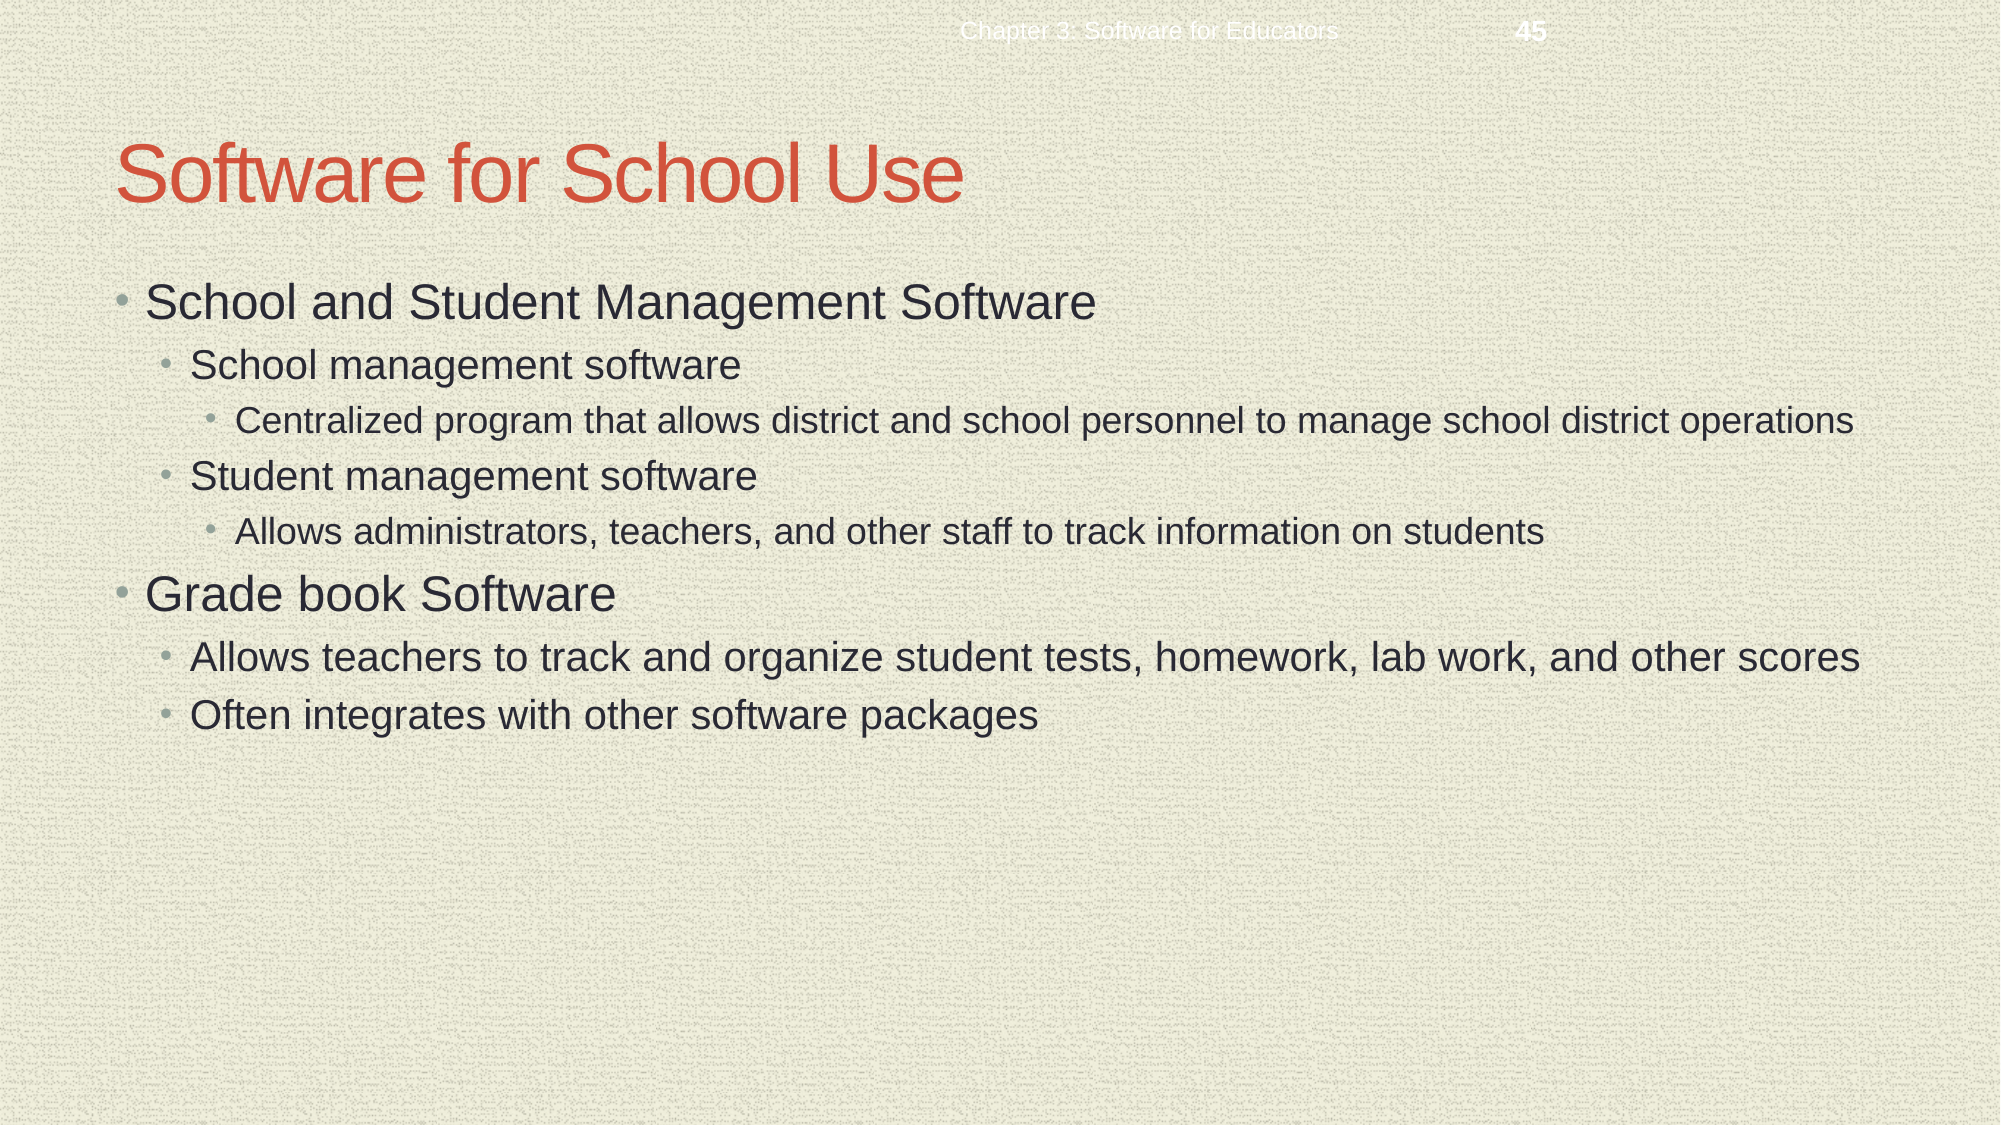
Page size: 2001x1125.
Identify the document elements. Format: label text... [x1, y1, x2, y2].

list School and Student Management Software School management software Centralized program that allows district and school personnel to manage school district operations Student management software Allows administrators, teachers, and other staff to track information on students Grade book Software Allows teachers to track and organize student tests, homework, lab work, and other scores Often integrates with other software packages [99, 262, 1900, 1063]
footer Chapter 3: Software for Educators [812, 3, 1488, 57]
title Software for School Use [99, 87, 1900, 250]
slide_number 45 [1500, 3, 1675, 57]
